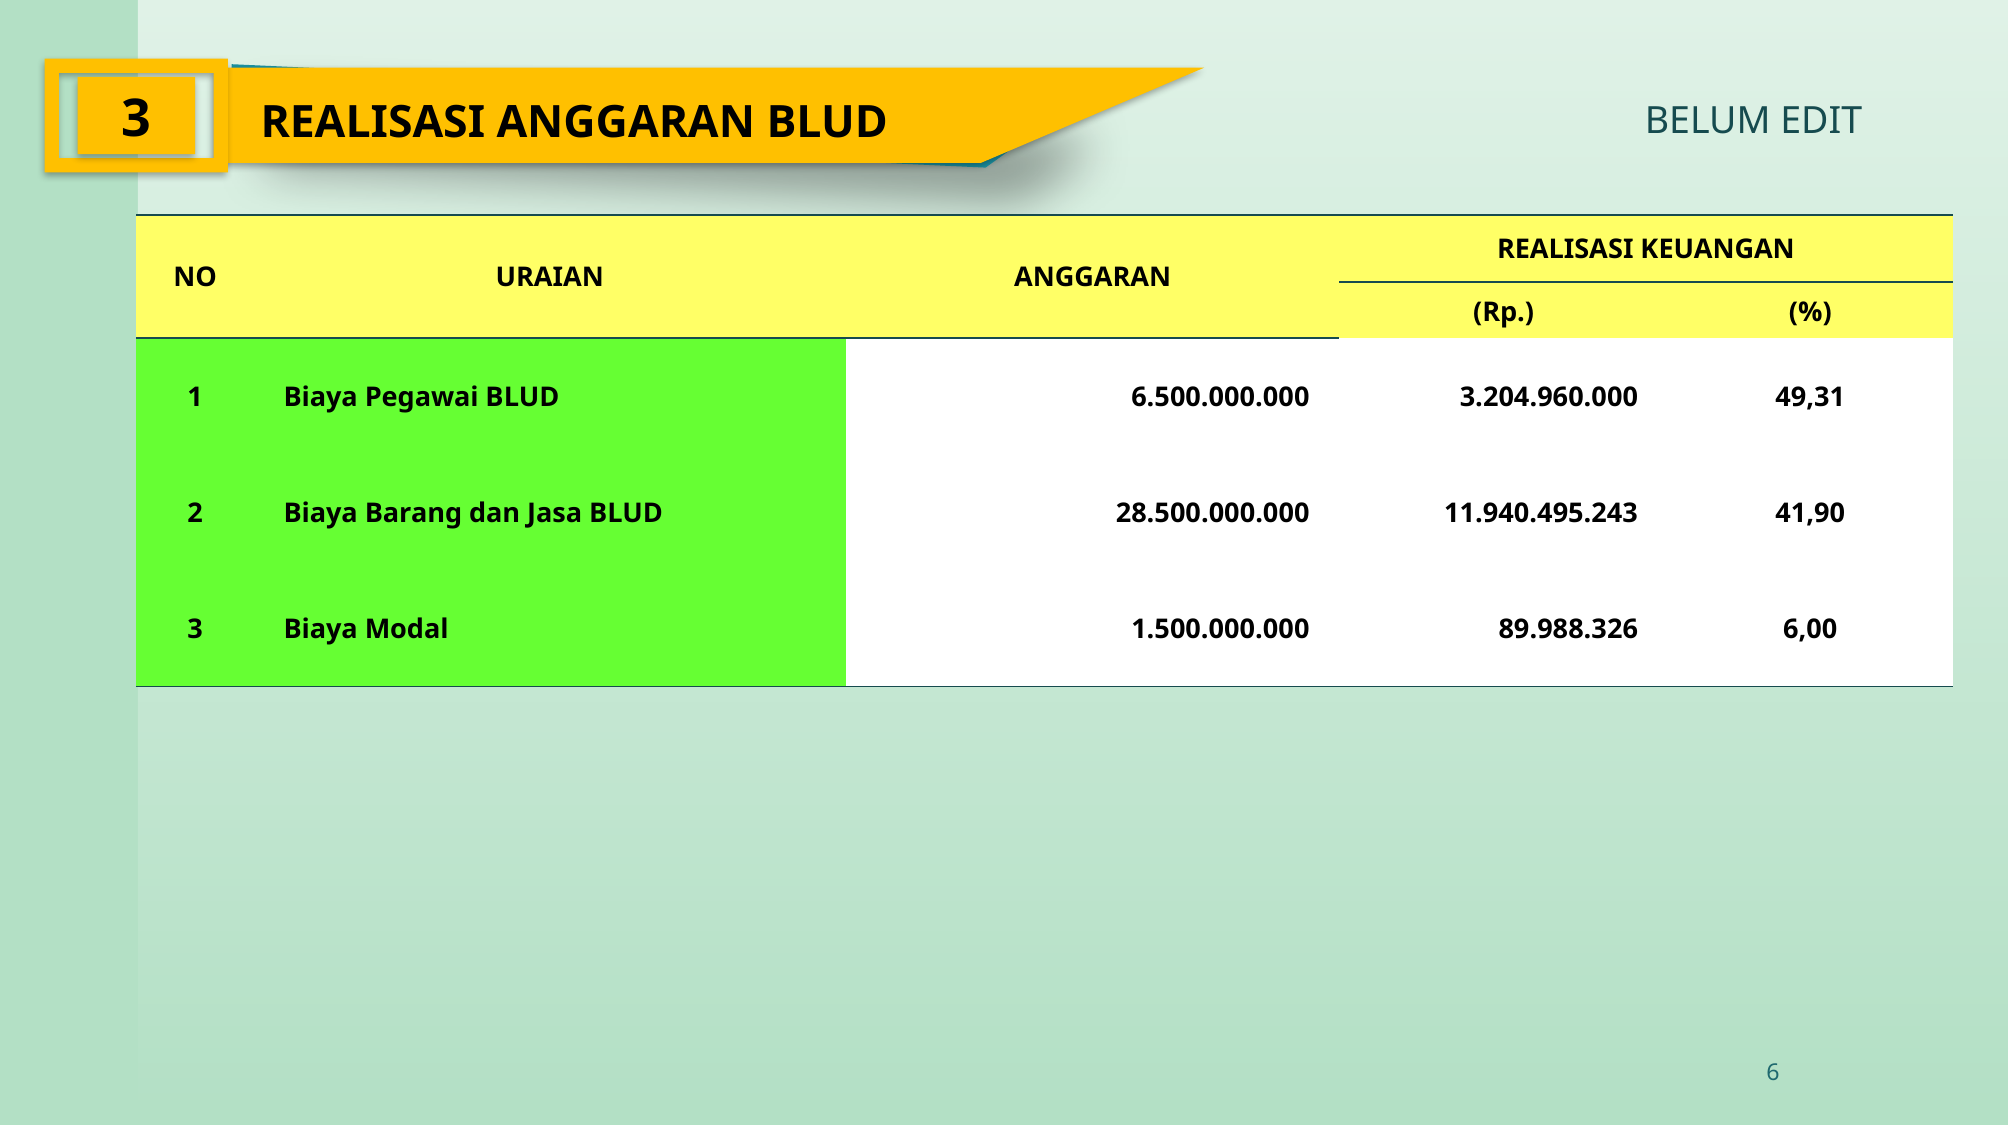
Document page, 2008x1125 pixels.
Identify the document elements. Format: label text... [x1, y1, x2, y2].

table_cell 6,00 [1668, 572, 1953, 688]
table_cell 2 [136, 456, 254, 572]
table_cell (Rp.) [1339, 283, 1668, 340]
table_cell Biaya Barang dan Jasa BLUD [254, 456, 846, 572]
text_box BELUM EDIT [1630, 93, 1878, 149]
table_cell 1 [136, 341, 254, 456]
table_cell 11.940.495.243 [1339, 456, 1668, 572]
slide_number 6 [1326, 1042, 1795, 1103]
table_cell 3.204.960.000 [1339, 340, 1668, 456]
table_header URAIAN [254, 216, 846, 339]
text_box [44, 58, 1205, 173]
table_header ANGGARAN [846, 216, 1339, 339]
table_cell Biaya Modal [254, 572, 846, 688]
table_cell 28.500.000.000 [846, 456, 1339, 572]
table_cell 49,31 [1668, 340, 1953, 456]
table_cell 41,90 [1668, 456, 1953, 572]
table_header NO [136, 216, 254, 339]
table_cell 3 [136, 572, 254, 688]
table_cell 6.500.000.000 [846, 341, 1339, 456]
table_cell 89.988.326 [1339, 572, 1668, 688]
table_cell (%) [1668, 283, 1953, 340]
table_cell Biaya Pegawai BLUD [254, 341, 846, 456]
table_header REALISASI KEUANGAN [1339, 216, 1953, 281]
table_cell 1.500.000.000 [846, 572, 1339, 688]
